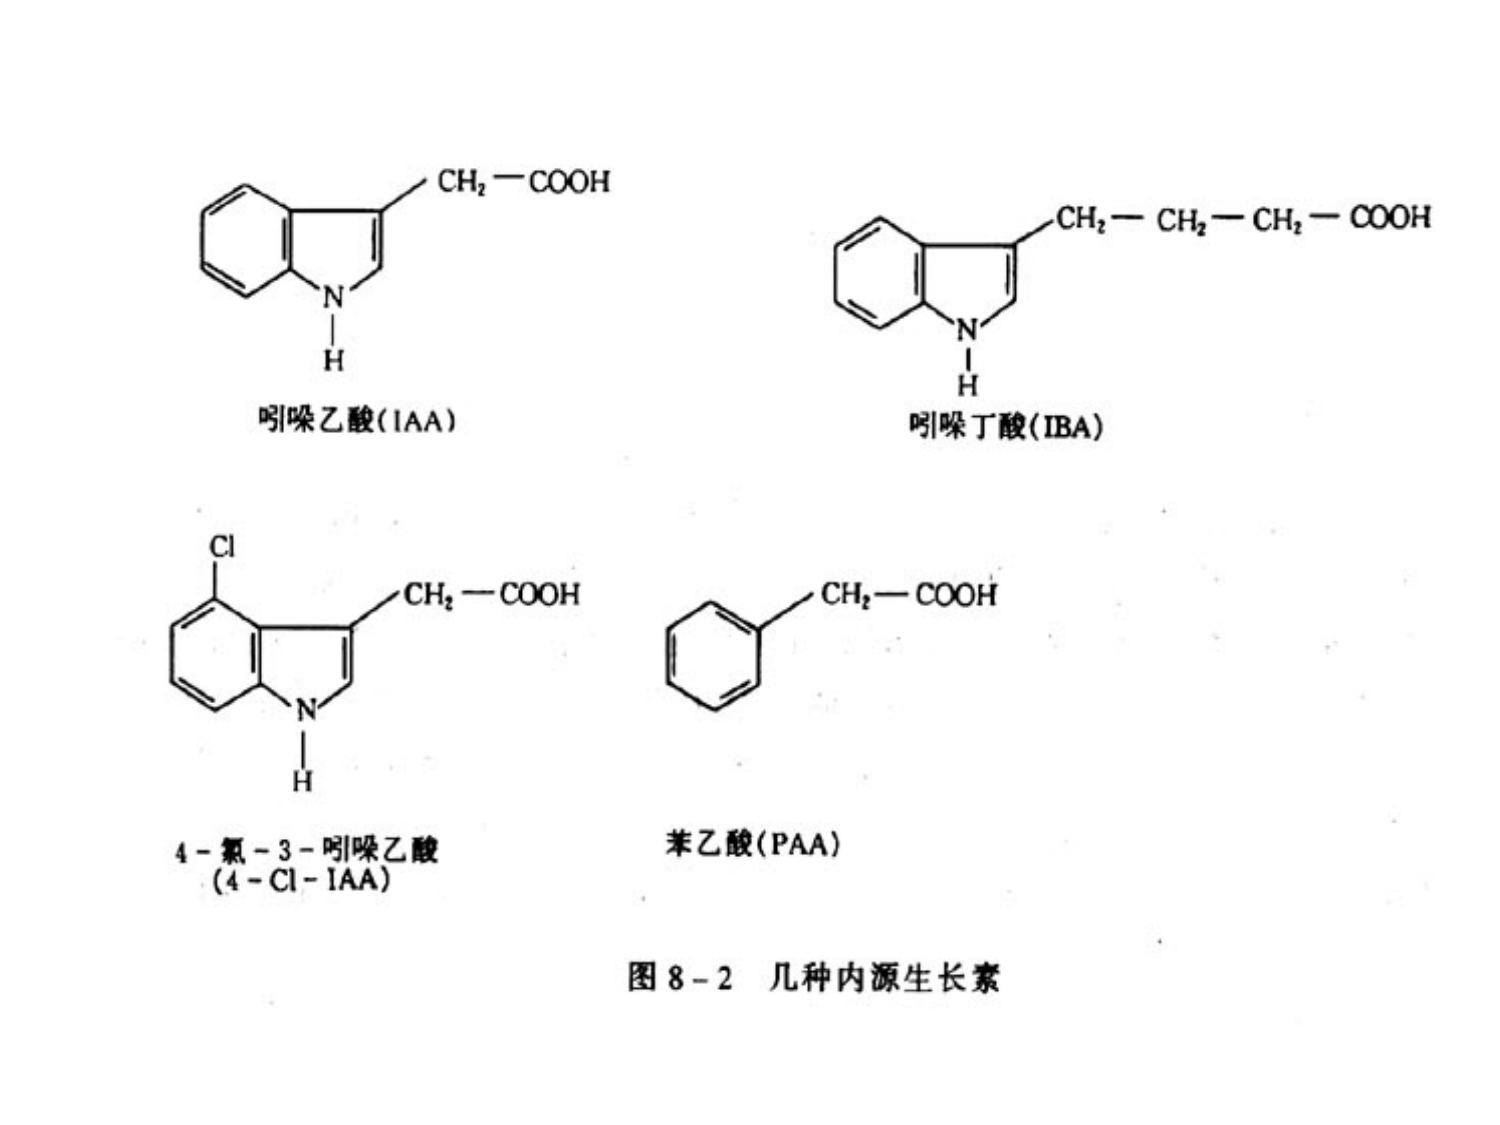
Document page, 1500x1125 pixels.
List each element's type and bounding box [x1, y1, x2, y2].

picture [52, 148, 1477, 1029]
